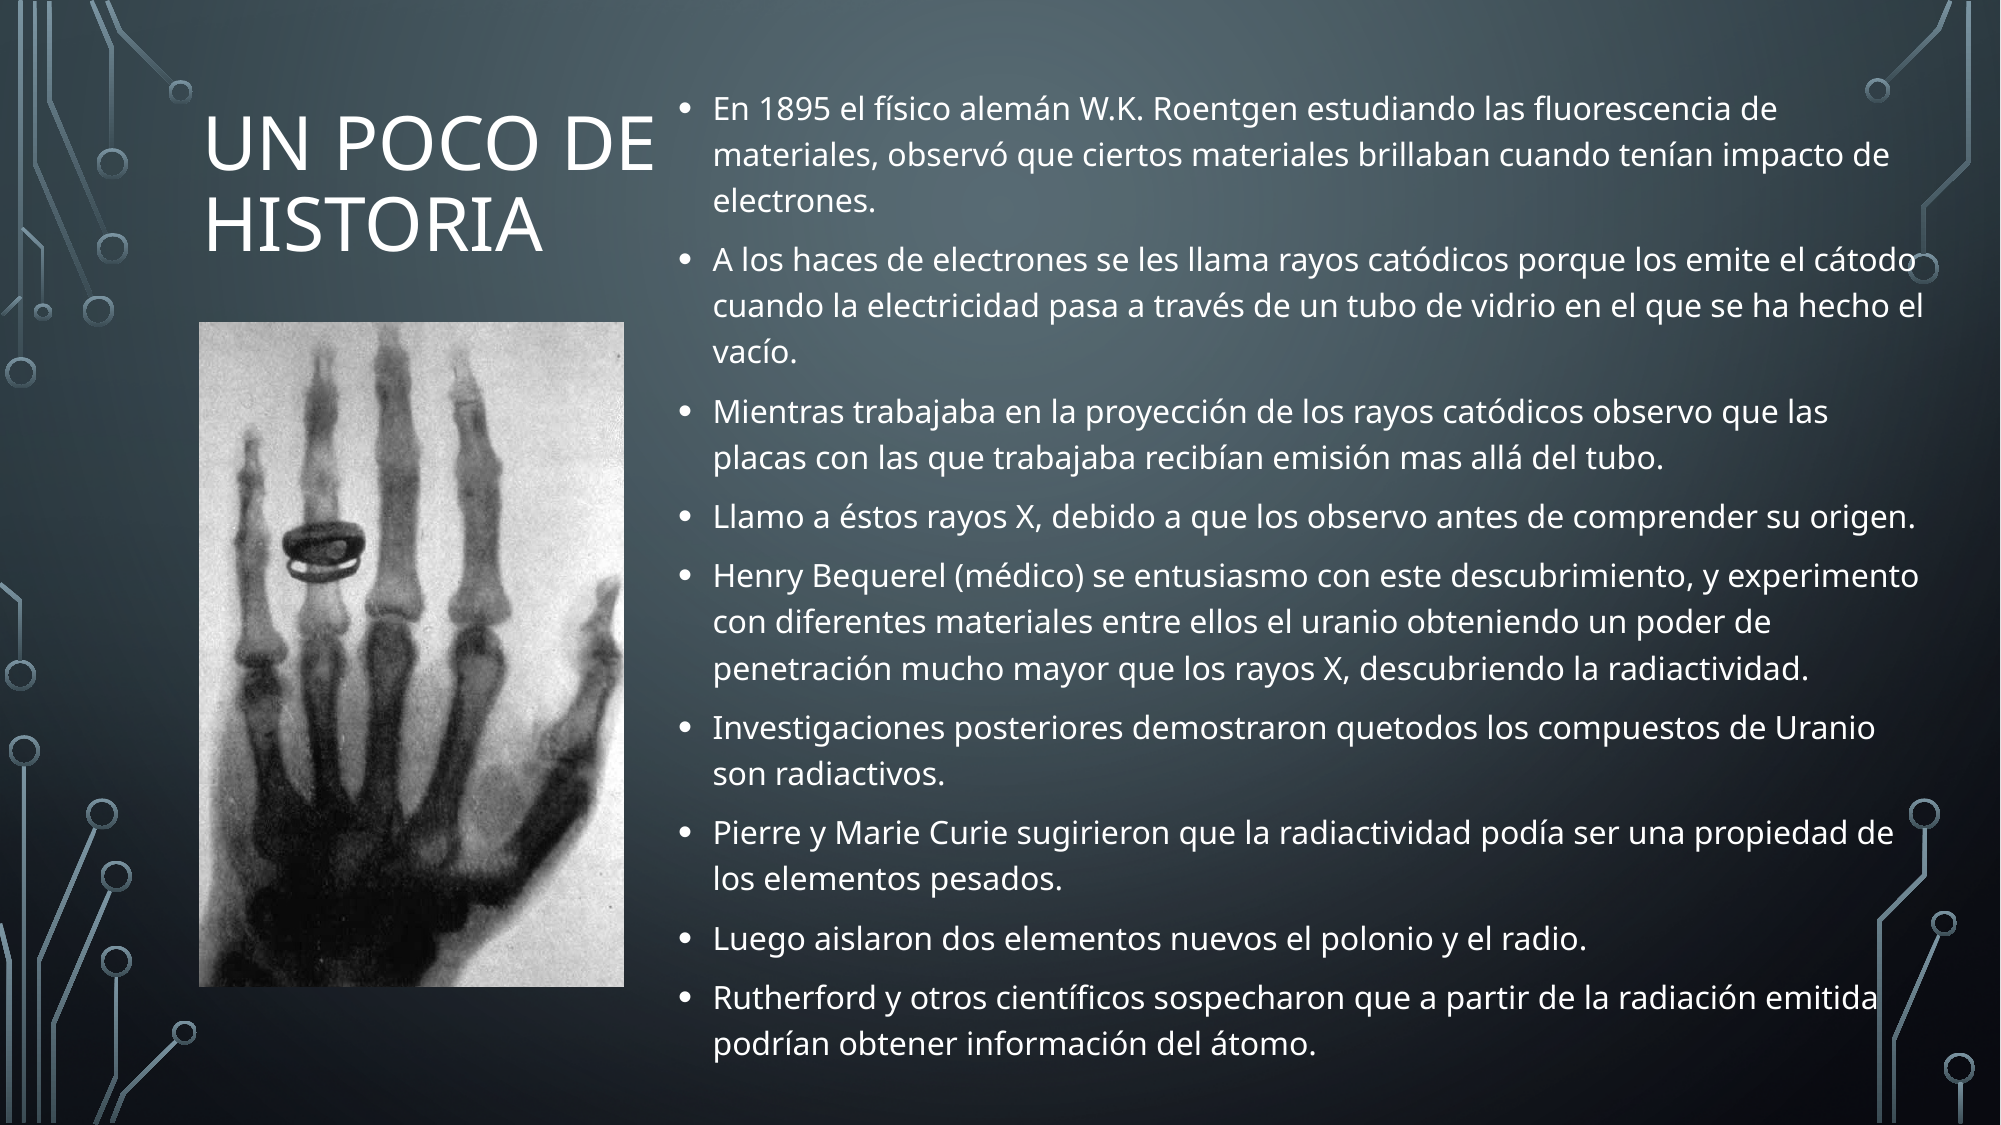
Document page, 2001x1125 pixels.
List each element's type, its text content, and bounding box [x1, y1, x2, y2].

picture [199, 321, 625, 988]
title Un poco de historia [187, 45, 705, 328]
list En 1895 el físico alemán W.K. Roentgen estudiando las fluorescencia de materiales, observó que ciertos materiales brillaban cuando tenían impacto de electrones. A los haces de electrones se les llama rayos catódicos porque los emite el cátodo cuando la electricidad pasa a través de un tubo de vidrio en el que se ha hecho el vacío. Mientras trabajaba en la proyección de los rayos catódicos observo que las placas con las que trabajaba recibían emisión mas allá del tubo. Llamo a éstos rayos X, debido a que los observo antes de comprender su origen. Henry Bequerel (médico) se entusiasmo con este descubrimiento, y experimento con diferentes materiales entre ellos el uranio obteniendo un poder de penetración mucho mayor que los rayos X, descubriendo la radiactividad. Investigaciones posteriores demostraron quetodos los compuestos de Uranio son radiactivos. Pierre y Marie Curie sugirieron que la radiactividad podía ser una propiedad de los elementos pesados. Luego aislaron dos elementos nuevos el polonio y el radio. Rutherford y otros científicos sospecharon que a partir de la radiación emitida podrían obtener información del átomo. [663, 73, 1947, 1101]
